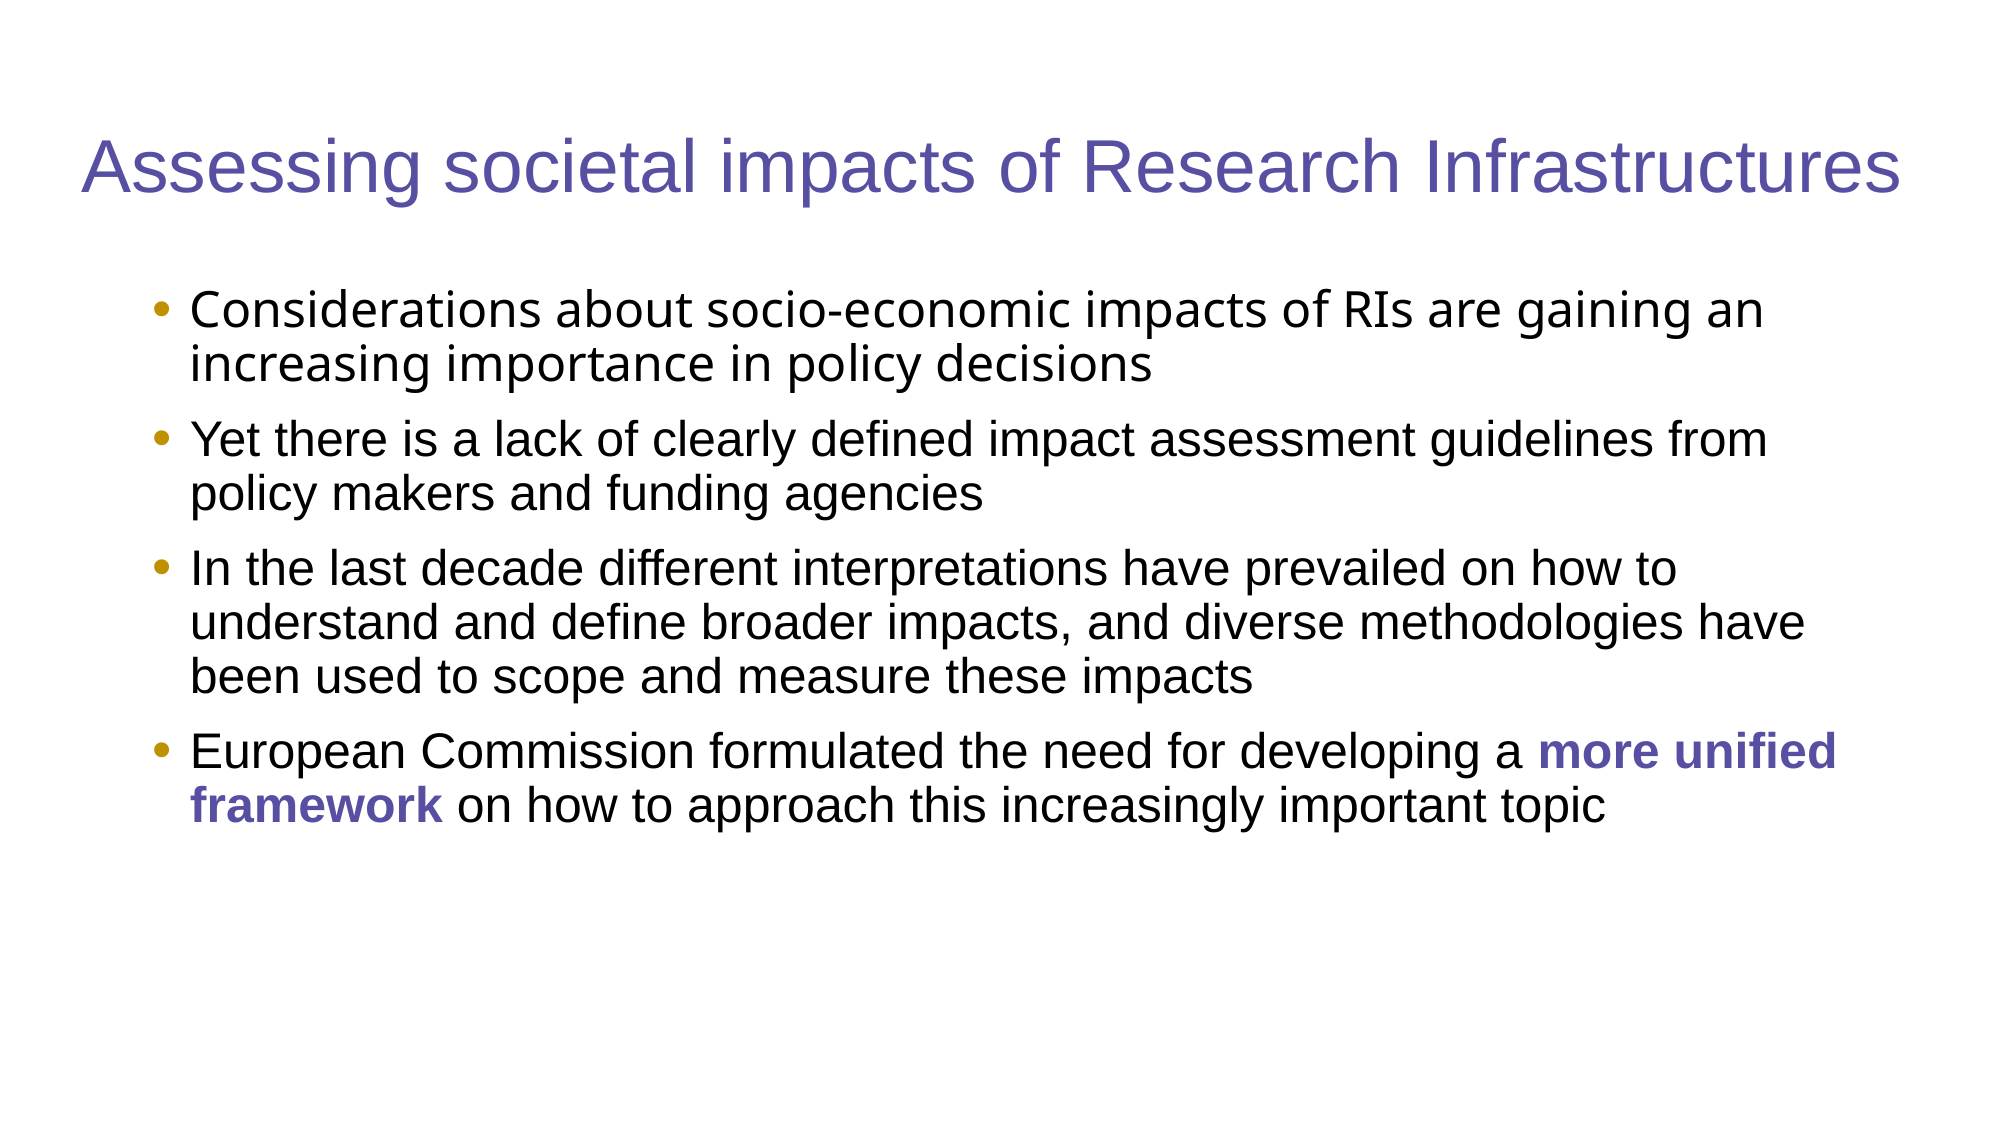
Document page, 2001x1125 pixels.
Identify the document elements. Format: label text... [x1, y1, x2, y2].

list Considerations about socio-economic impacts of RIs are gaining an increasing importance in policy decisions Yet there is a lack of clearly defined impact assessment guidelines from policy makers and funding agencies In the last decade different interpretations have prevailed on how to understand and define broader impacts, and diverse methodologies have been used to scope and measure these impacts European Commission formulated the need for developing a more unified framework on how to approach this increasingly important topic [137, 277, 1863, 992]
title Assessing societal impacts of Research Infrastructures [66, 59, 1958, 278]
